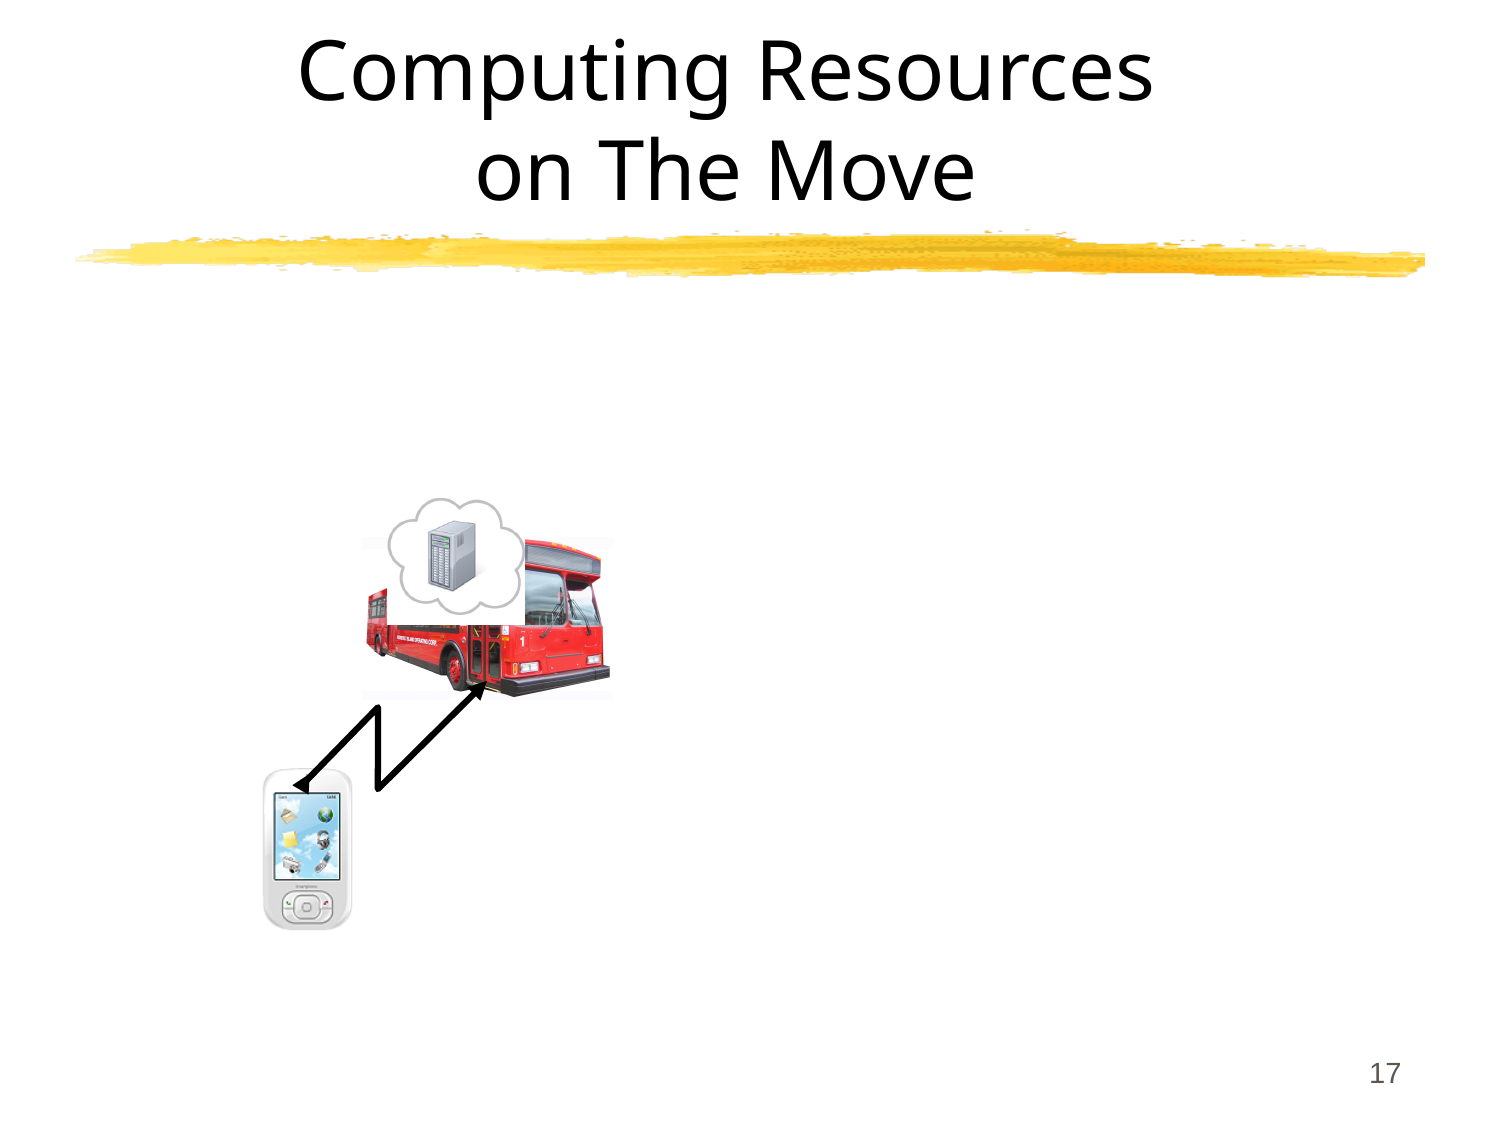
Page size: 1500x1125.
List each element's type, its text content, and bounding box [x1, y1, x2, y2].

slide_number 17 [1103, 1021, 1417, 1098]
picture [75, 224, 1425, 288]
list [224, 762, 401, 938]
title Computing Resources on The Move [99, 37, 1376, 226]
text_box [362, 487, 613, 701]
text_box [326, 708, 460, 765]
